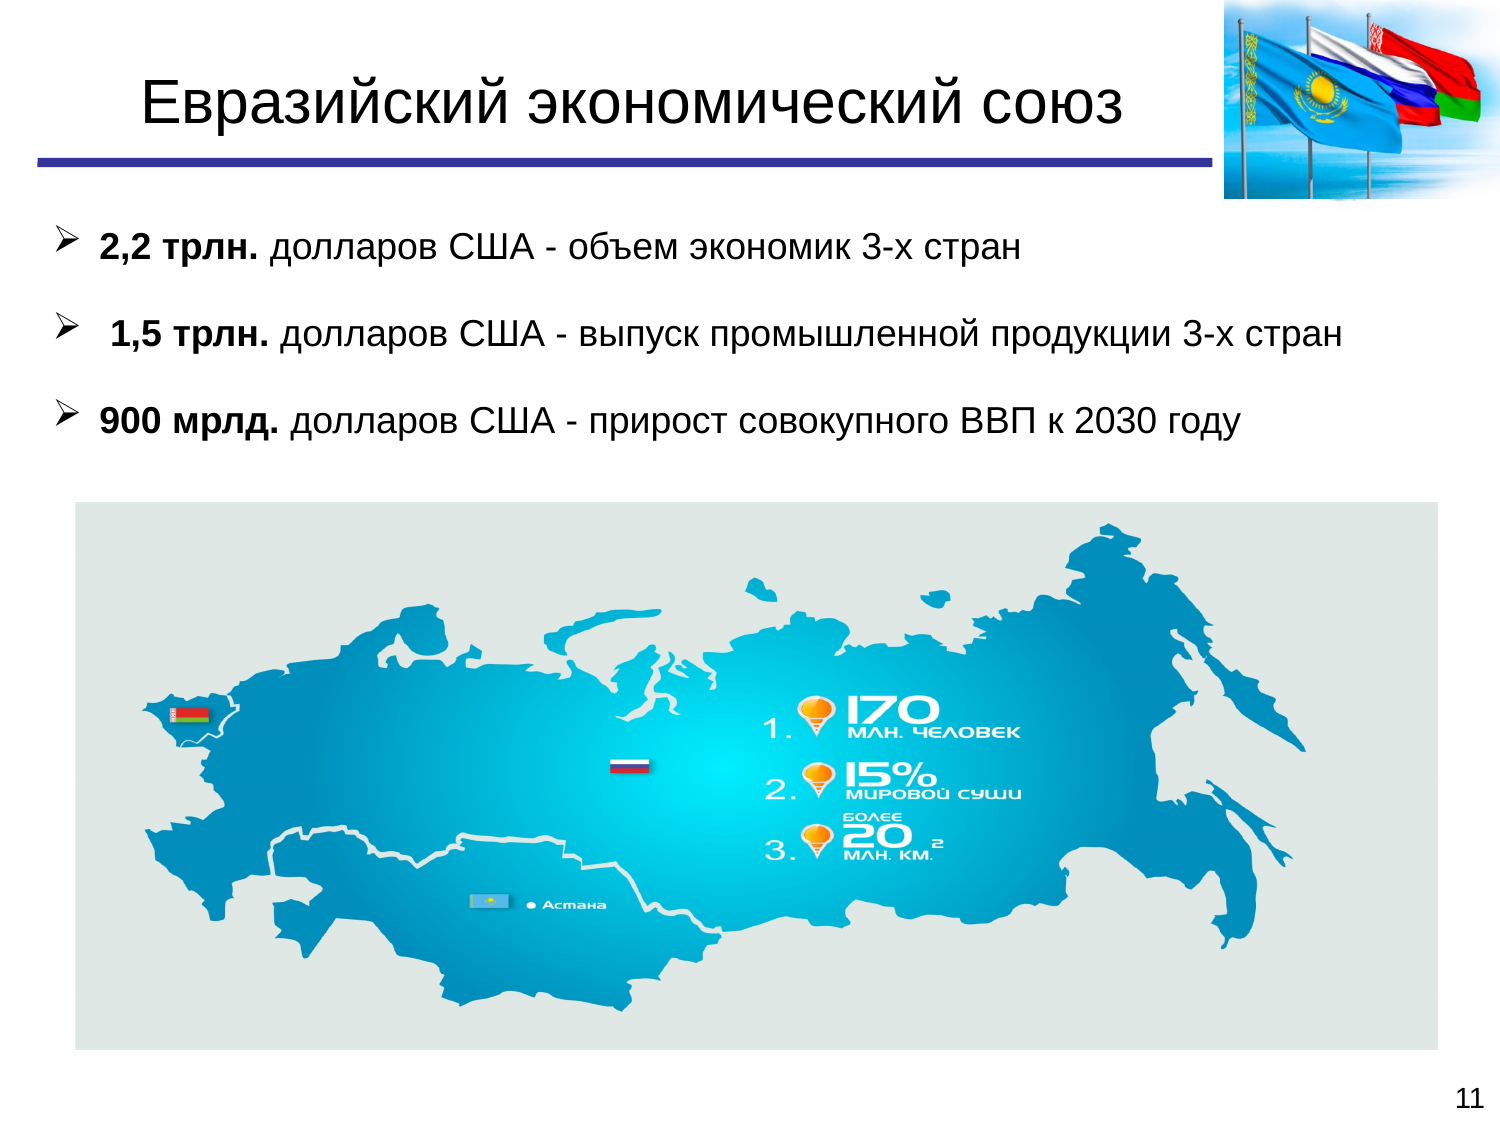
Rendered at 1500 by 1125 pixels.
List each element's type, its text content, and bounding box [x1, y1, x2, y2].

title Евразийский экономический союз [124, 0, 1222, 158]
picture [74, 501, 1438, 1051]
text_box [99, 314, 1450, 413]
picture [1224, 0, 1500, 211]
list 2,2 трлн. долларов США - объем экономик 3-х стран 1,5 трлн. долларов США - выпуск промышленной продукции 3-х стран 900 мрлд. долларов США - прирост совокупного ВВП к 2030 году [0, 222, 1376, 476]
text_box 11 [1149, 1071, 1500, 1125]
text_box [37, 412, 1350, 488]
